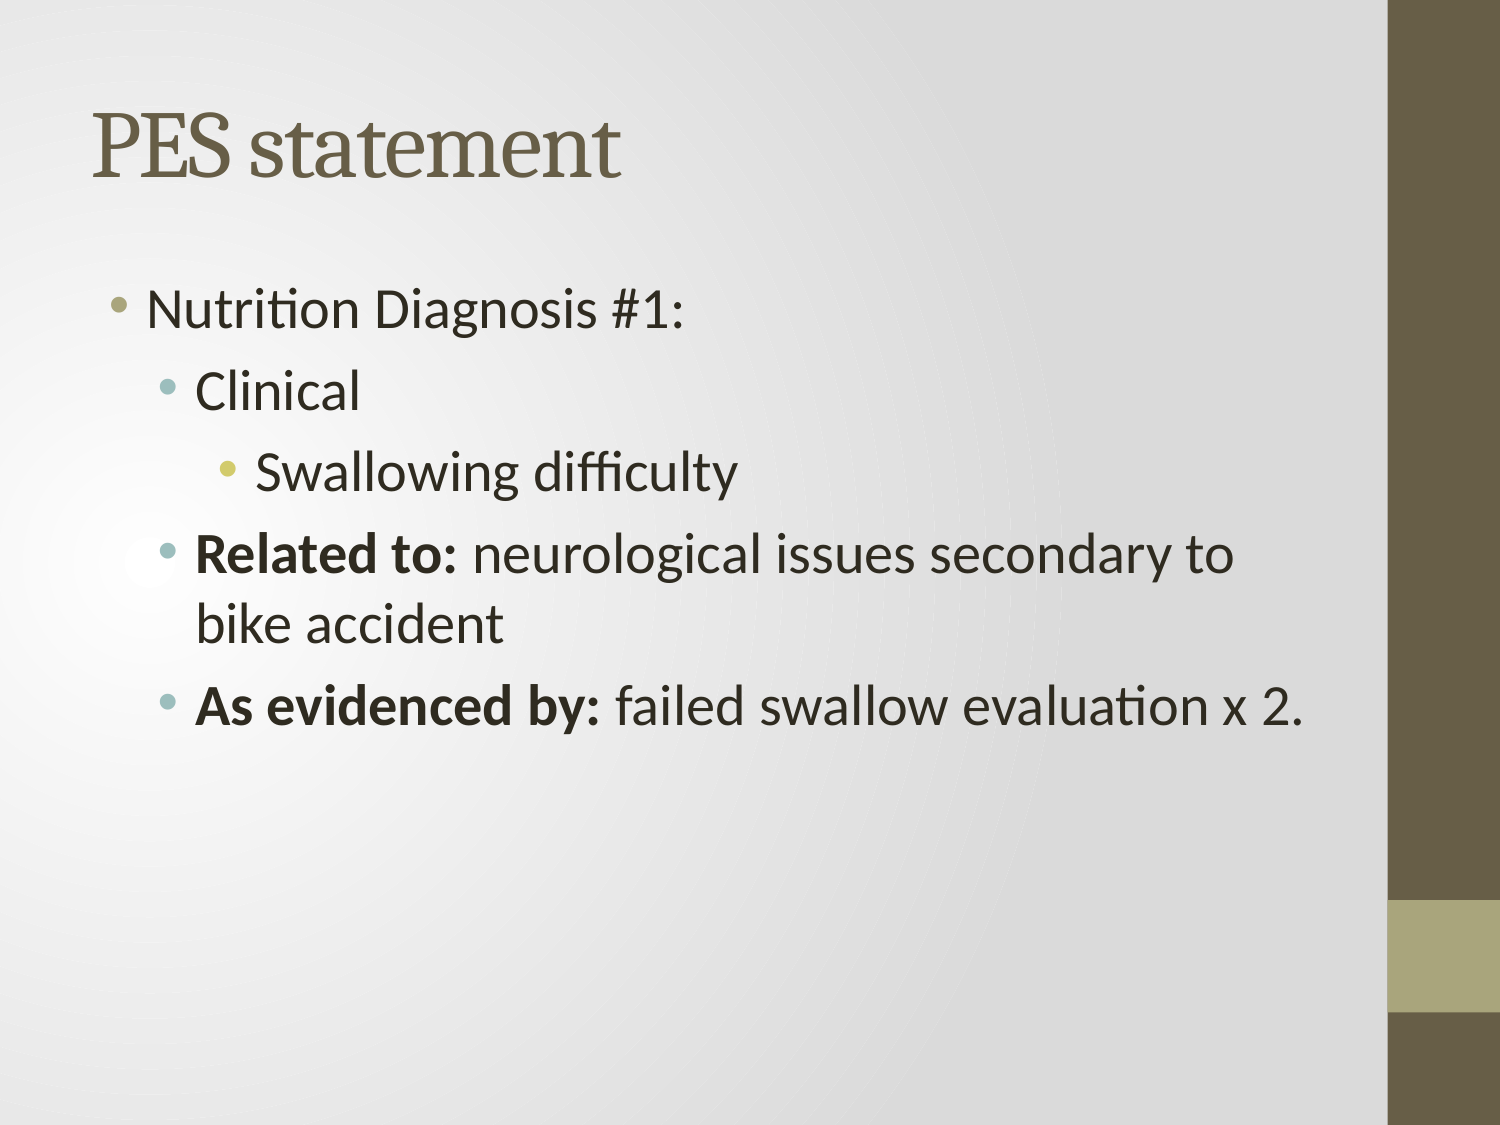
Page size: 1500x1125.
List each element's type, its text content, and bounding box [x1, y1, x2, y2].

title PES statement [75, 45, 1325, 233]
list Nutrition Diagnosis #1: Clinical Swallowing difficulty Related to: neurological issues secondary to bike accident As evidenced by: failed swallow evaluation x 2. [75, 262, 1325, 1050]
